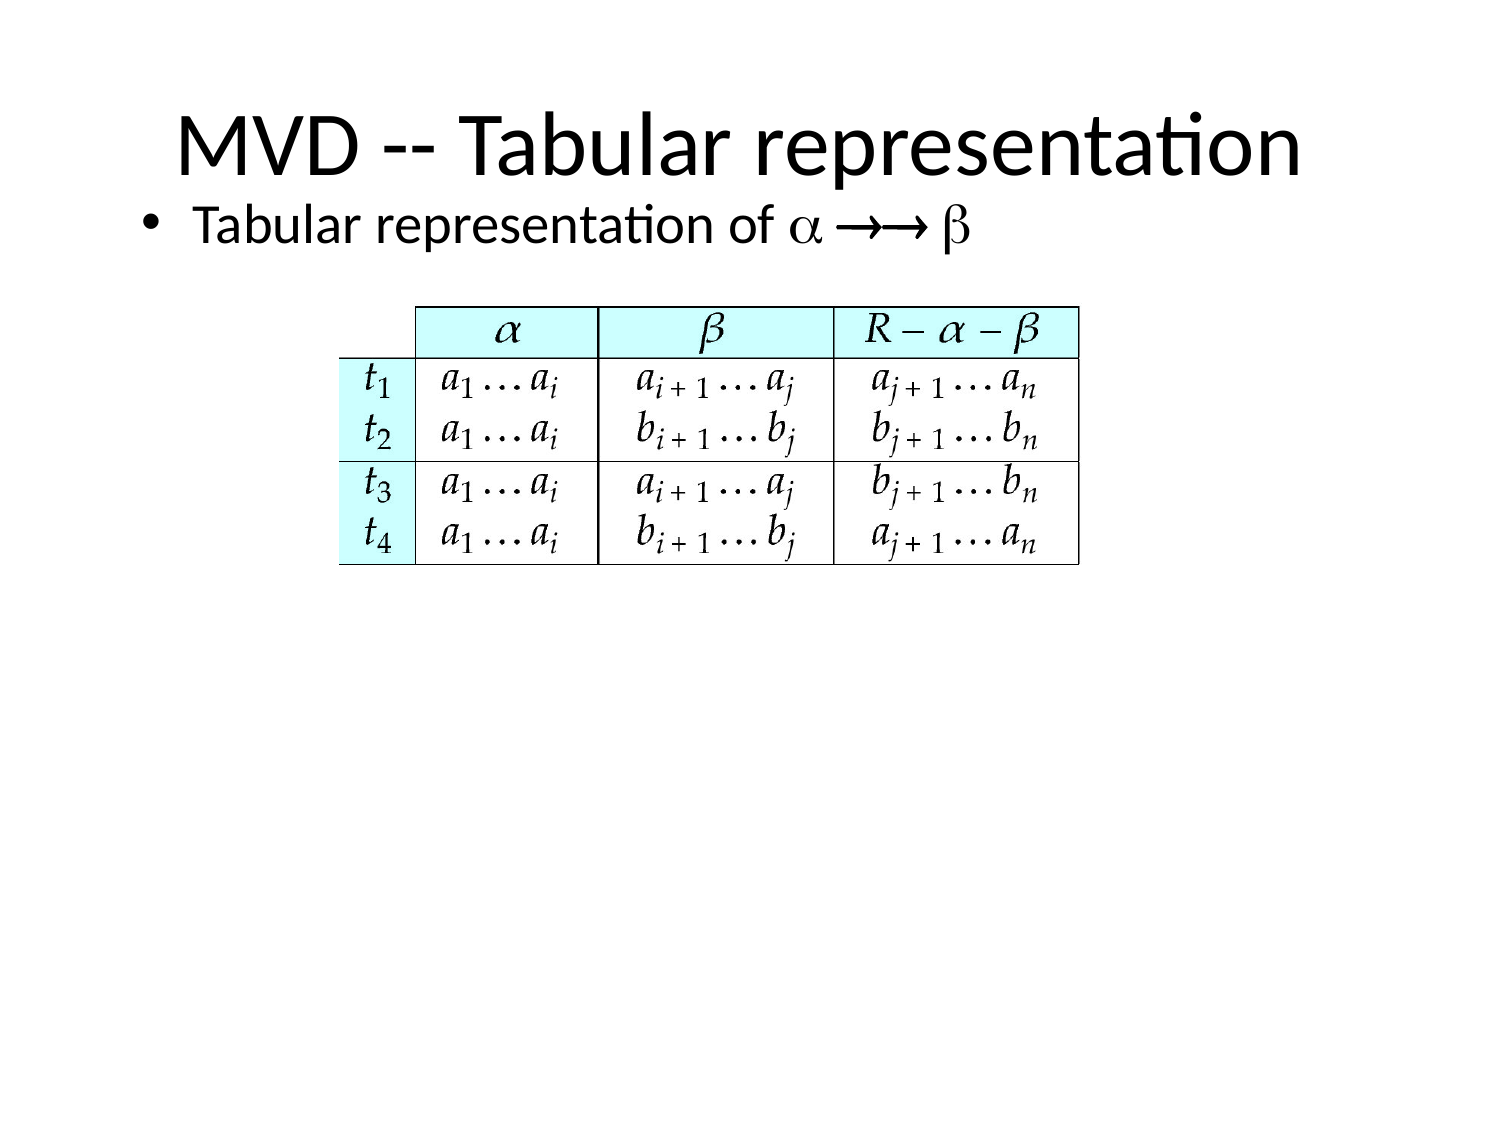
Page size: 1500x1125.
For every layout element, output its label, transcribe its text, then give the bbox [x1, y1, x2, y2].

list Tabular representation of    [126, 179, 1226, 263]
picture [339, 302, 1084, 565]
title MVD -- Tabular representation [75, 45, 1425, 233]
